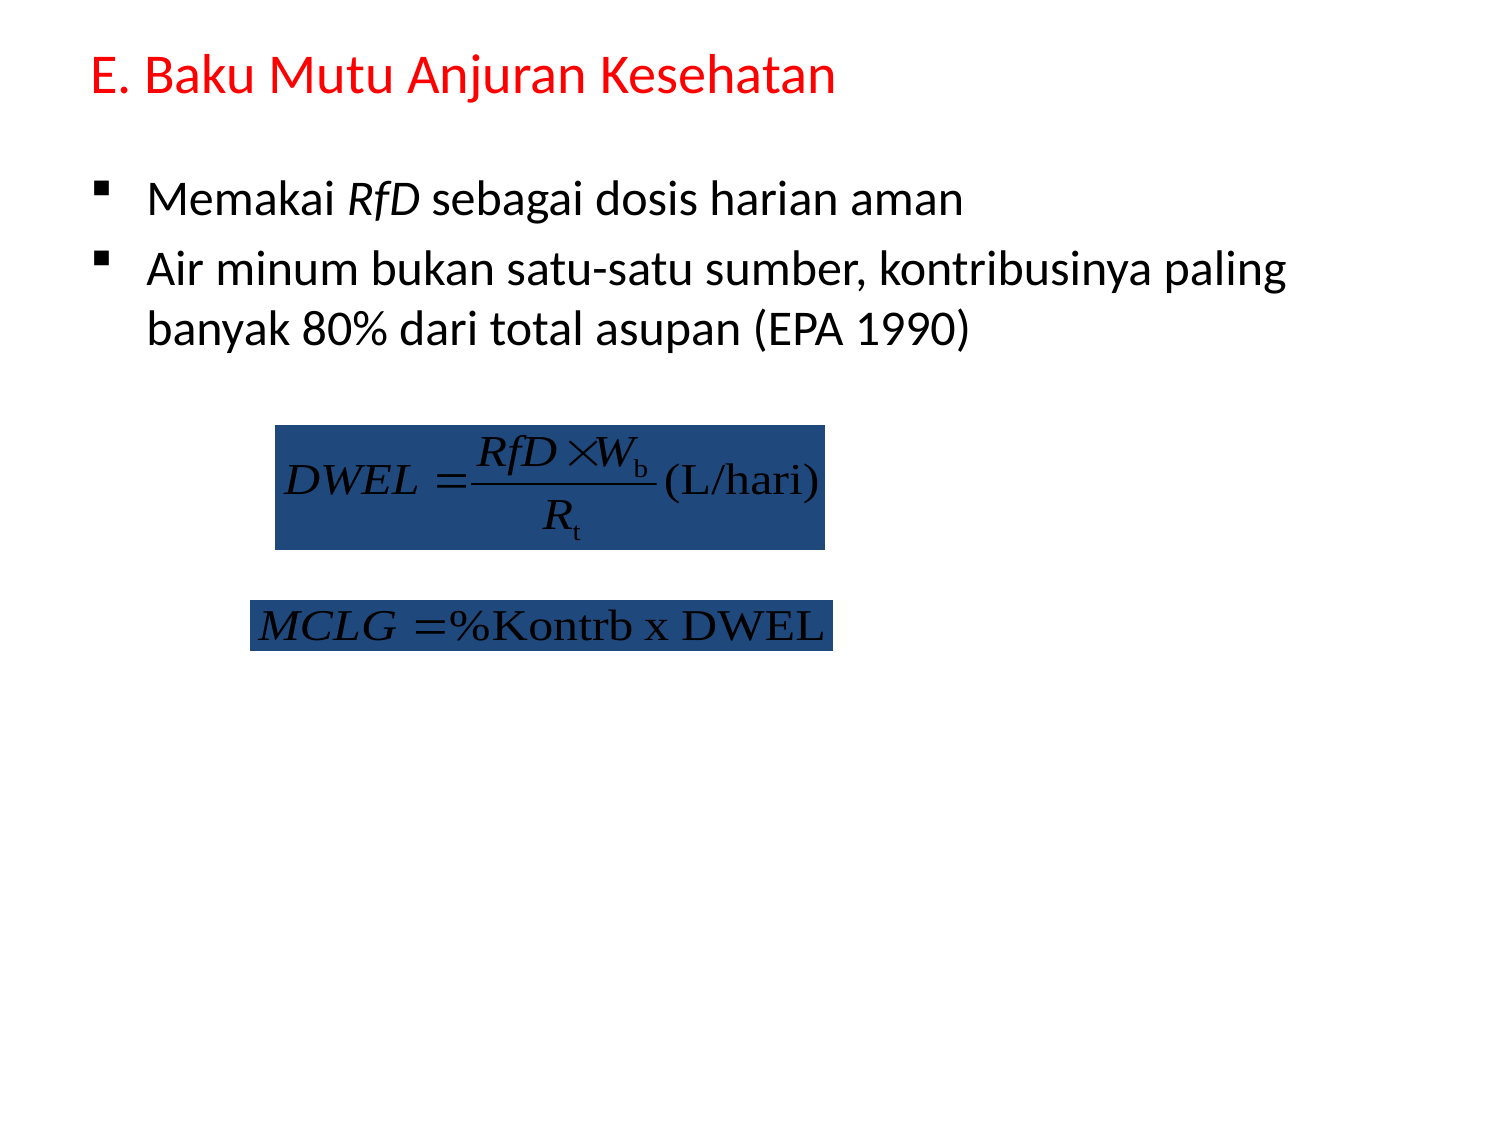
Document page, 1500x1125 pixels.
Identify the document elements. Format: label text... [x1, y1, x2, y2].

title E. Baku Mutu Anjuran Kesehatan [75, 1, 1425, 87]
list Memakai RfD sebagai dosis harian aman Air minum bukan satu-satu sumber, kontribusinya paling banyak 80% dari total asupan (EPA 1990) [75, 87, 1425, 825]
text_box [274, 424, 826, 551]
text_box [249, 599, 834, 652]
